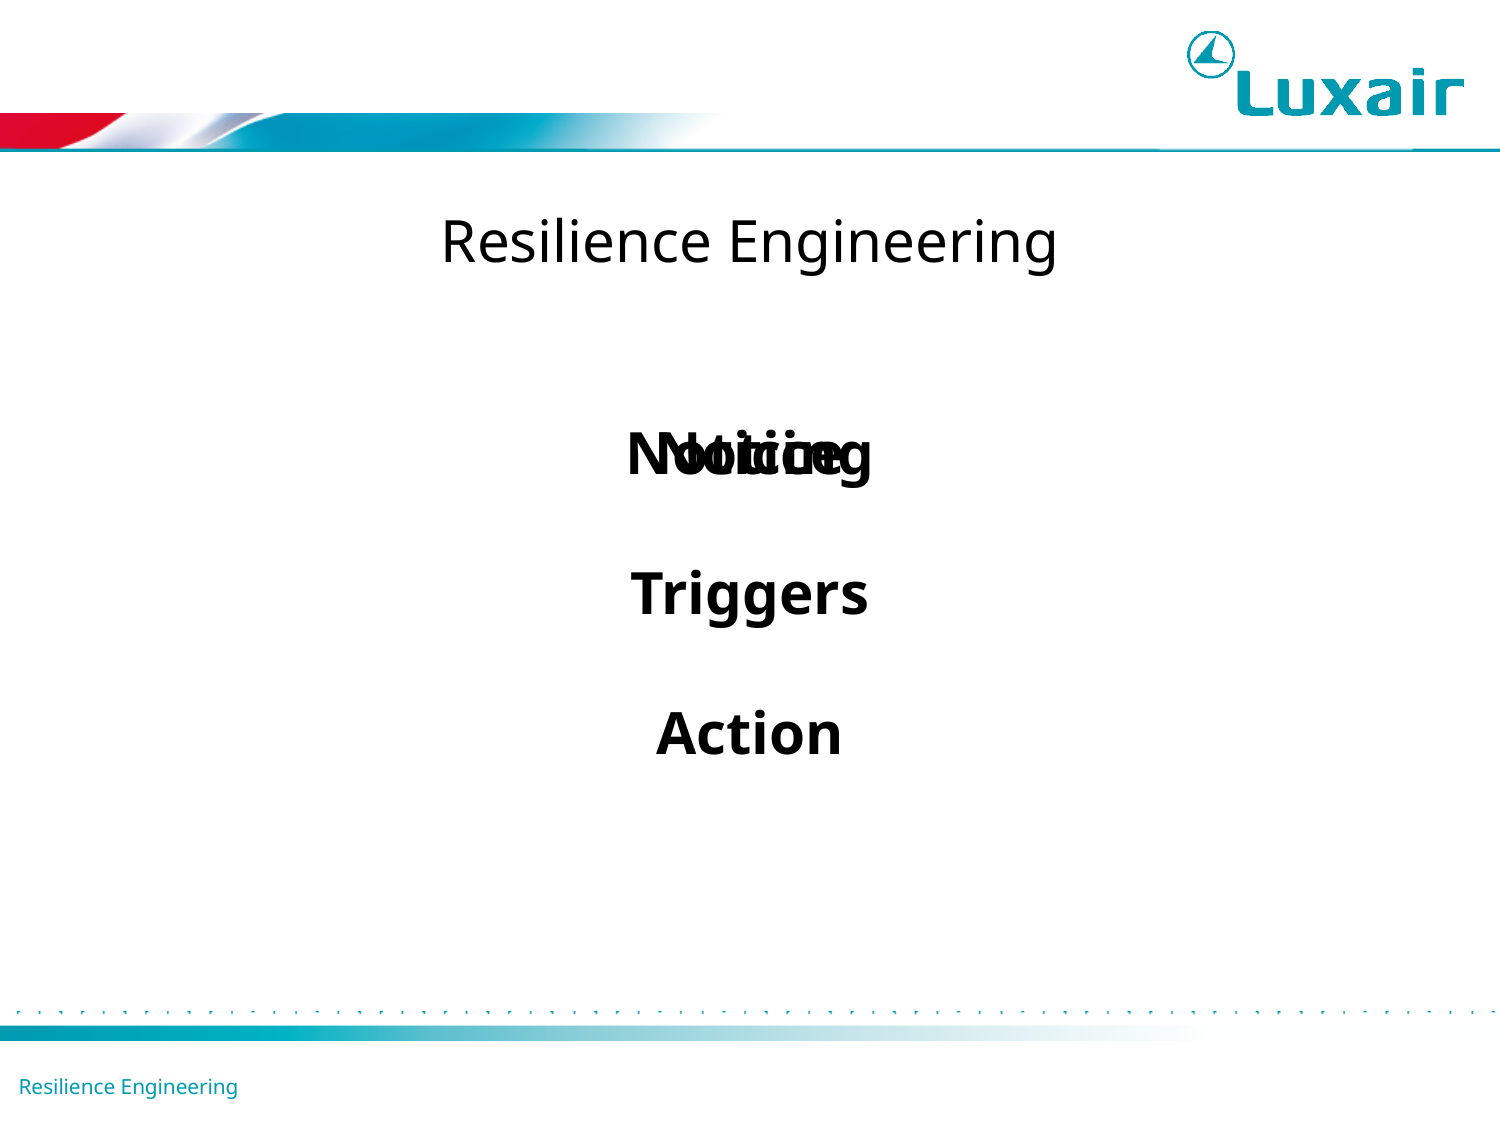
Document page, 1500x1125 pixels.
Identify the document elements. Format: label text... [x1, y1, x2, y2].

text_box Noticing Triggers Action [0, 494, 1500, 774]
picture [0, 31, 1500, 152]
text_box Resilience Engineering [0, 196, 1500, 281]
text_box Notice [0, 408, 1500, 494]
picture [0, 1011, 1500, 1041]
